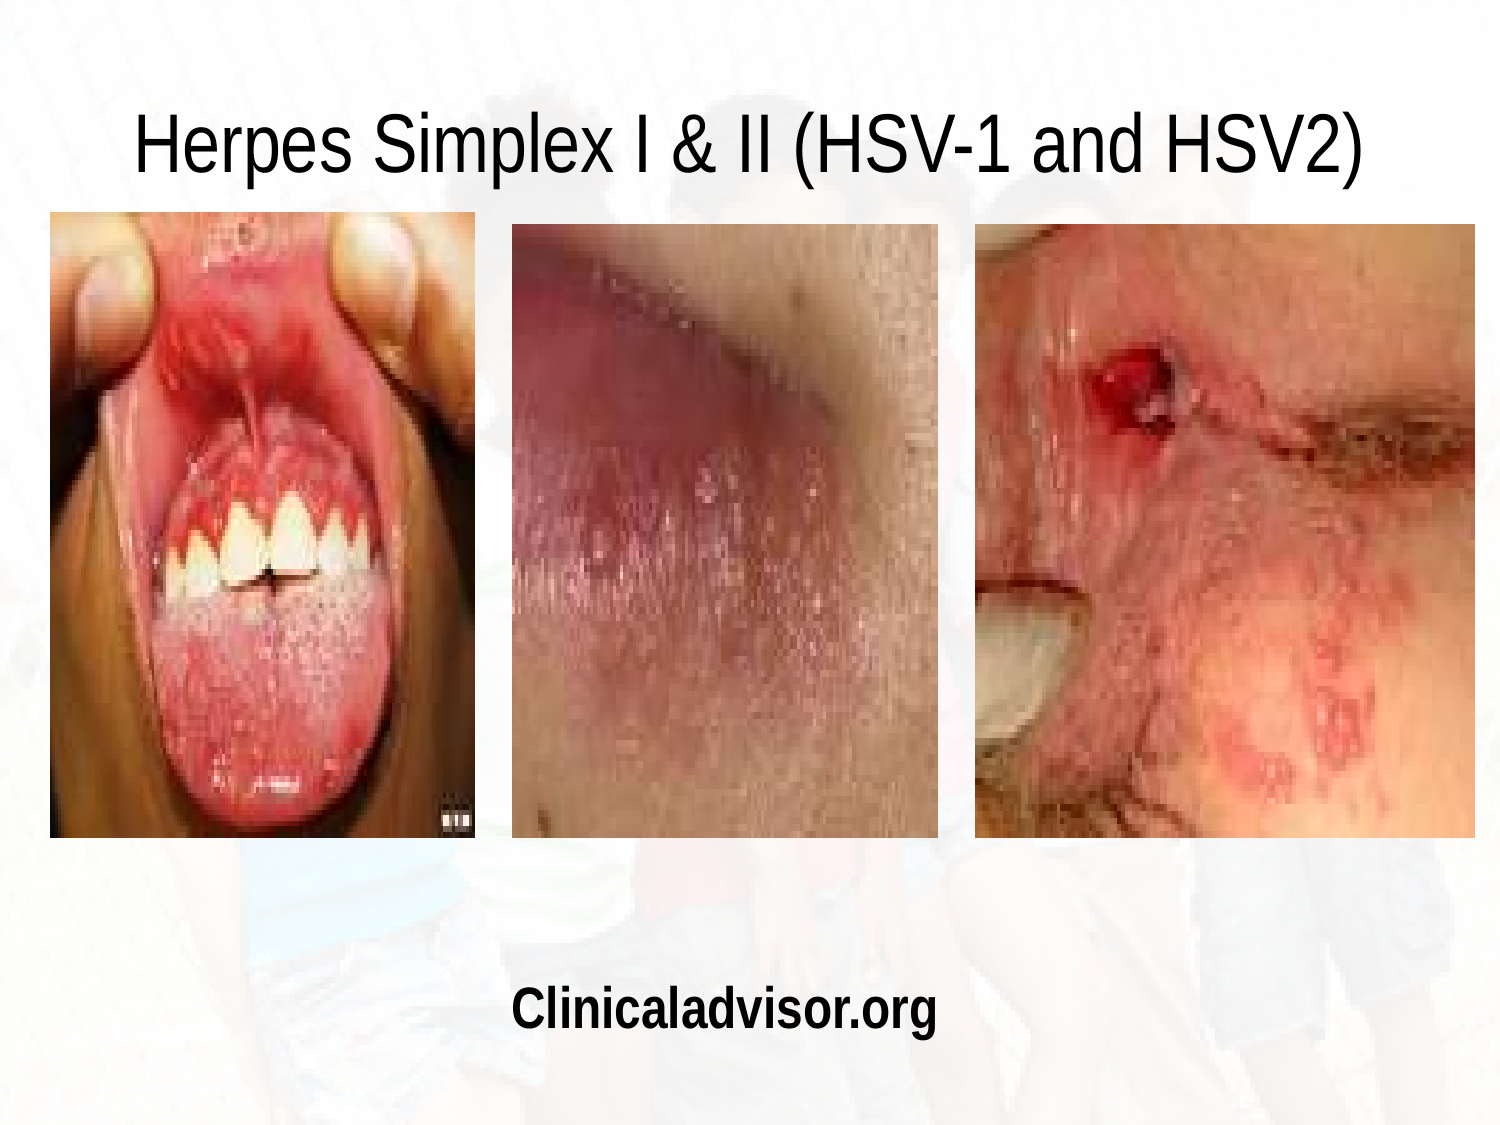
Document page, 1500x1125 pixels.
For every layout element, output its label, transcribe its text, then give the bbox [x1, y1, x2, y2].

text_box Clinicaladvisor.org [418, 962, 1032, 1048]
title Herpes Simplex I & II (HSV-1 and HSV2) [75, 45, 1425, 233]
picture [512, 224, 938, 838]
picture [974, 224, 1476, 838]
picture [49, 212, 476, 838]
